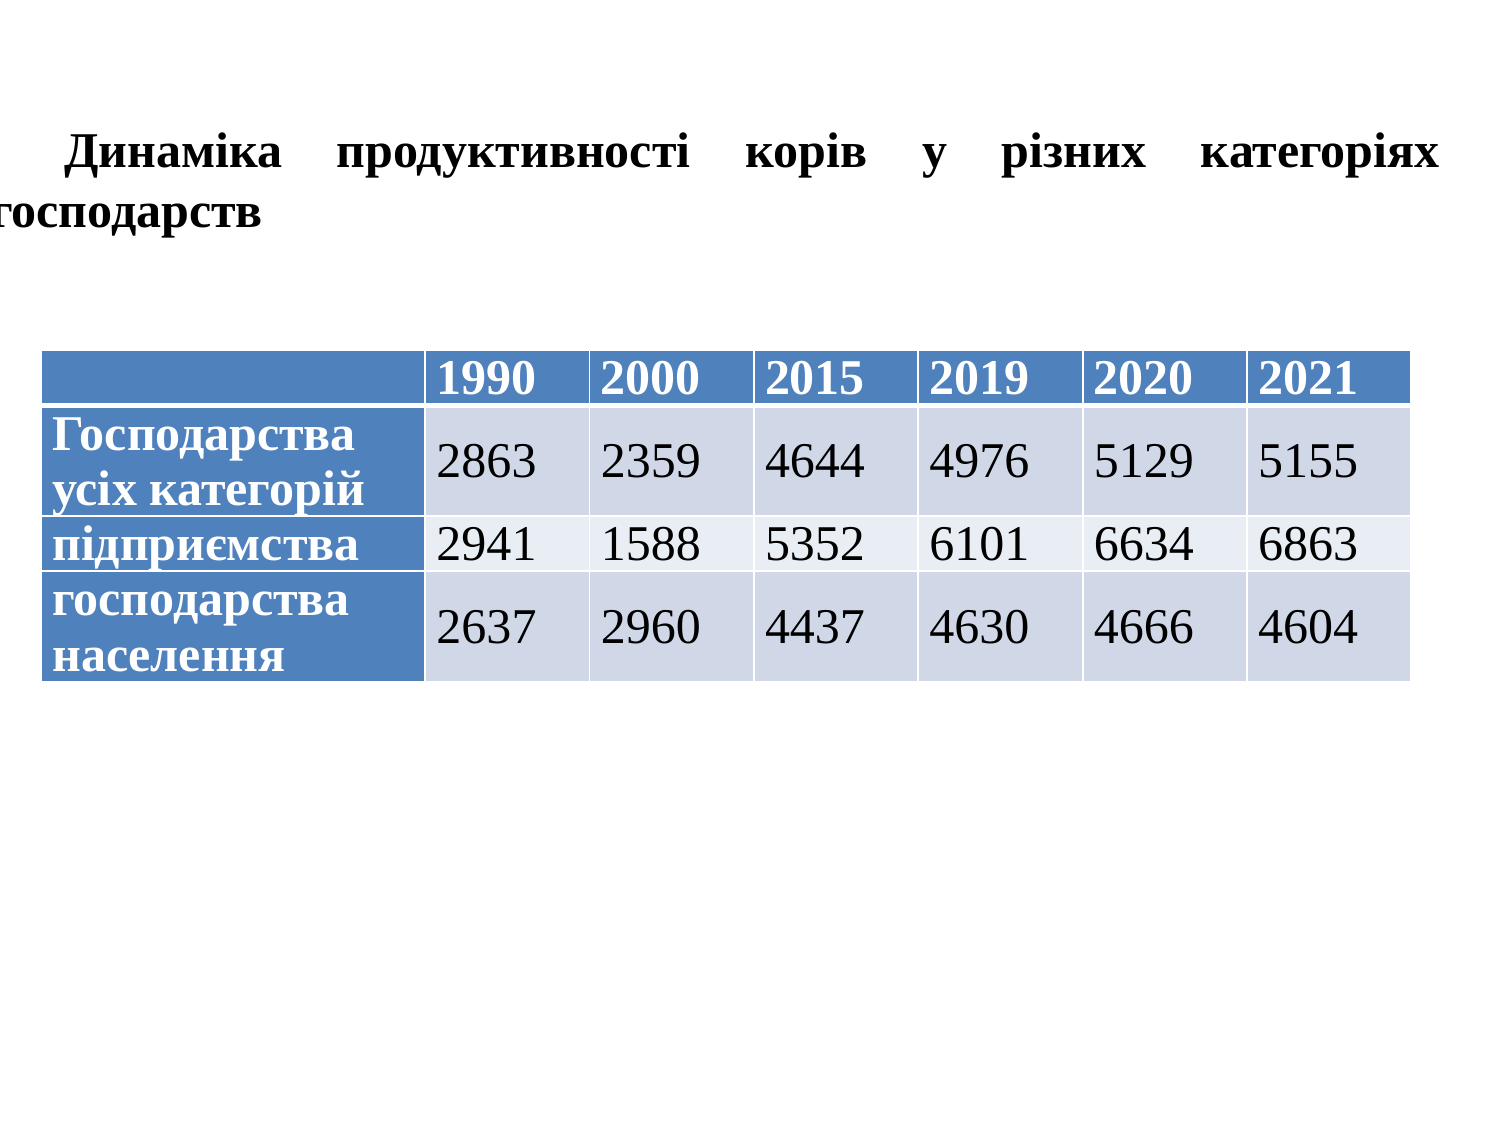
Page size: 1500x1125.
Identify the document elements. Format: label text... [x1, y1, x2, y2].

table_cell 2637 [426, 572, 589, 681]
table_cell 6101 [919, 517, 1082, 570]
table_cell 4976 [919, 408, 1082, 515]
table_cell 4666 [1084, 572, 1246, 681]
table_cell 5352 [755, 517, 917, 570]
table_header 2021 [1248, 351, 1410, 403]
table_cell 4604 [1248, 572, 1410, 681]
table_cell 2941 [426, 517, 589, 570]
table_header 2015 [755, 351, 917, 403]
table_cell 5129 [1084, 408, 1246, 515]
table_header 2020 [1084, 351, 1246, 403]
table_header 2019 [919, 351, 1082, 403]
table_cell 5155 [1248, 408, 1410, 515]
table_cell 2863 [426, 408, 589, 515]
table_cell 2359 [590, 408, 753, 515]
table_cell 2960 [590, 572, 753, 681]
table_cell господарства населення [42, 572, 424, 681]
table_cell Господарства усіх категорій [42, 408, 424, 515]
table_header 2000 [590, 351, 753, 403]
table_cell 1588 [590, 517, 753, 570]
table_cell 6863 [1248, 517, 1410, 570]
table_cell 4437 [755, 572, 917, 681]
text_box Динаміка продуктивності корів у різних категоріях господарств [0, 139, 1455, 215]
table_cell підприємства [42, 517, 424, 570]
table_cell 4644 [755, 408, 917, 515]
table_cell 4630 [919, 572, 1082, 681]
table_header [42, 351, 424, 403]
table_header 1990 [426, 351, 589, 403]
table_cell 6634 [1084, 517, 1246, 570]
